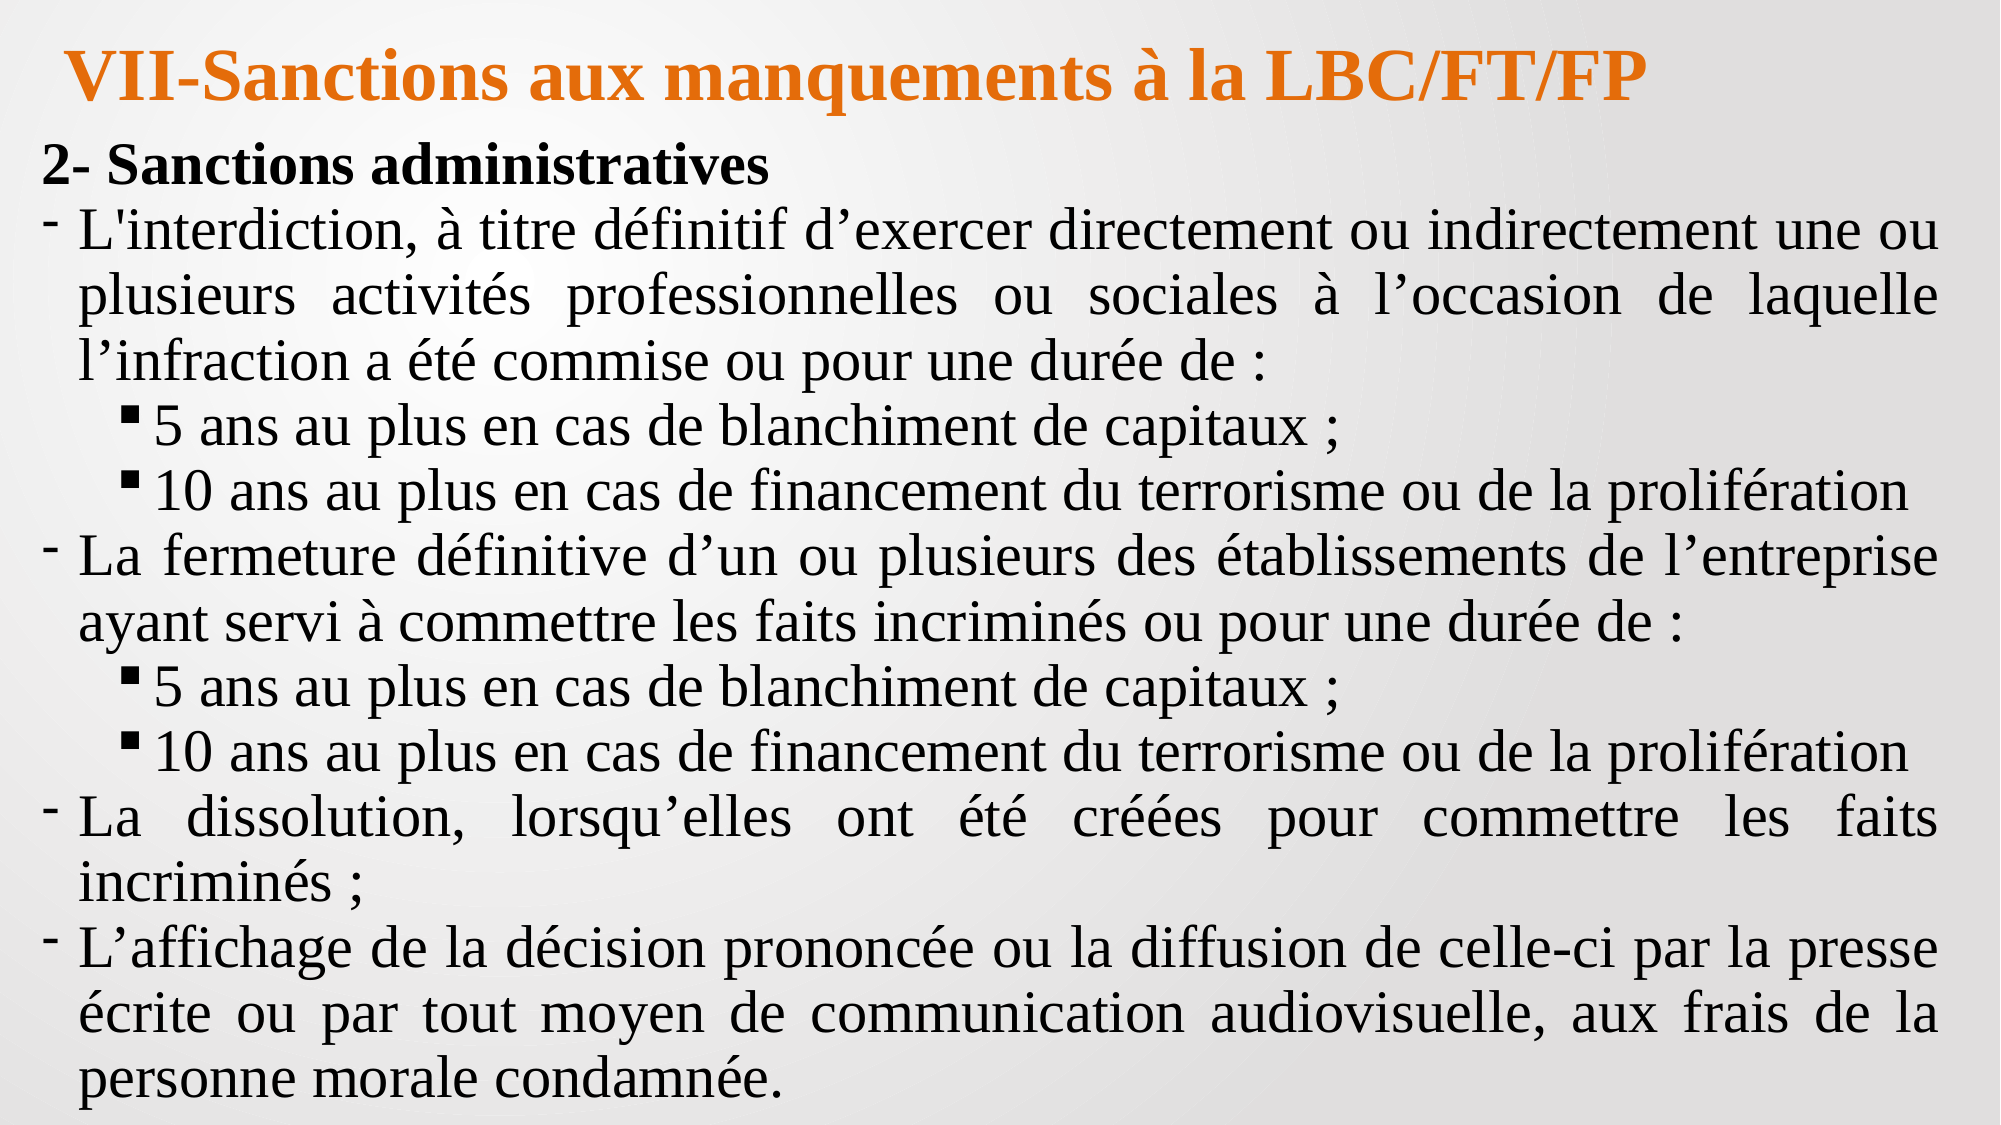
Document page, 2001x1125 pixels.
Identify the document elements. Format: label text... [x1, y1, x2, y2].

list 2- Sanctions administratives L'interdiction, à titre définitif d’exercer directement ou indirectement une ou plusieurs activités professionnelles ou sociales à l’occasion de laquelle l’infraction a été commise ou pour une durée de : 5 ans au plus en cas de blanchiment de capitaux ; 10 ans au plus en cas de financement du terrorisme ou de la prolifération La fermeture définitive d’un ou plusieurs des établissements de l’entreprise ayant servi à commettre les faits incriminés ou pour une durée de : 5 ans au plus en cas de blanchiment de capitaux ; 10 ans au plus en cas de financement du terrorisme ou de la prolifération La dissolution, lorsqu’elles ont été créées pour commettre les faits incriminés ; L’affichage de la décision prononcée ou la diffusion de celle-ci par la presse écrite ou par tout moyen de communication audiovisuelle, aux frais de la personne morale condamnée. [26, 125, 1958, 1098]
title VII-Sanctions aux manquements à la LBC/FT/FP [48, 27, 1731, 125]
